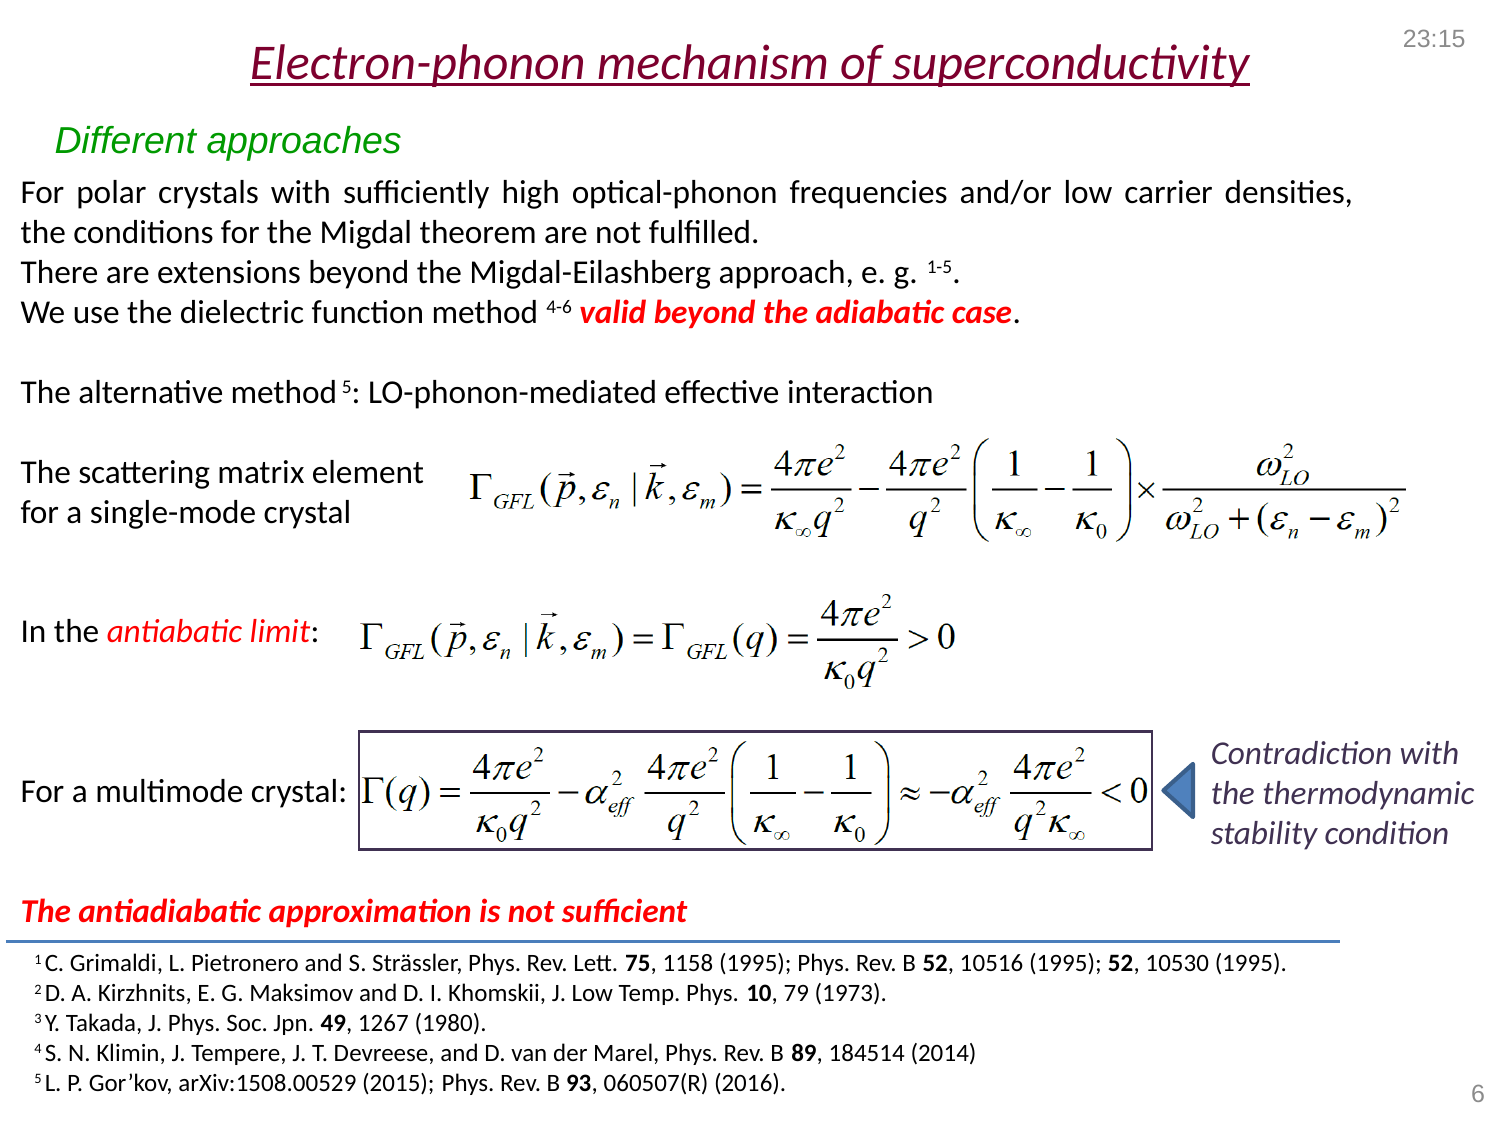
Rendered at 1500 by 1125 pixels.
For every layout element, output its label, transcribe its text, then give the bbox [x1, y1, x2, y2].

slide_number 6 [1423, 1062, 1500, 1123]
text_box Contradiction with the thermodynamic stability condition [1196, 723, 1495, 859]
picture [359, 732, 1151, 849]
title Electron-phonon mechanism of superconductivity [75, 0, 1425, 120]
text_box 1 C. Grimaldi, L. Pietronero and S. Strässler, Phys. Rev. Lett. 75, 1158 (1995); Phys. Rev. B 52, 10516 (1995); 52, 10530 (1995). 2 D. A. Kirzhnits, E. G. Maksimov and D. I. Khomskii, J. Low Temp. Phys. 10, 79 (1973). 3 Y. Takada, J. Phys. Soc. Jpn. 49, 1267 (1980). 4 S. N. Klimin, J. Tempere, J. T. Devreese, and D. van der Marel, Phys. Rev. B 89, 184514 (2014) 5 L. P. Gor’kov, arXiv:1508.00529 (2015); Phys. Rev. B 93, 060507(R) (2016). [19, 939, 1424, 1104]
text_box [1161, 761, 1196, 819]
picture [466, 428, 1414, 555]
picture [359, 583, 958, 695]
text_box Different approaches [39, 108, 417, 169]
text_box For polar crystals with sufficiently high optical-phonon frequencies and/or low carrier densities, the conditions for the Migdal theorem are not fulfilled. There are extensions beyond the Migdal-Eilashberg approach, e. g. 1-5. We use the dielectric function method 4-6 valid beyond the adiabatic case. The alternative method 5: LO-phonon-mediated effective interaction The scattering matrix element for a single-mode crystal In the antiabatic limit: For a multimode crystal: The antiadiabatic approximation is not sufficient [5, 163, 1371, 937]
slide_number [1387, 7, 1489, 68]
